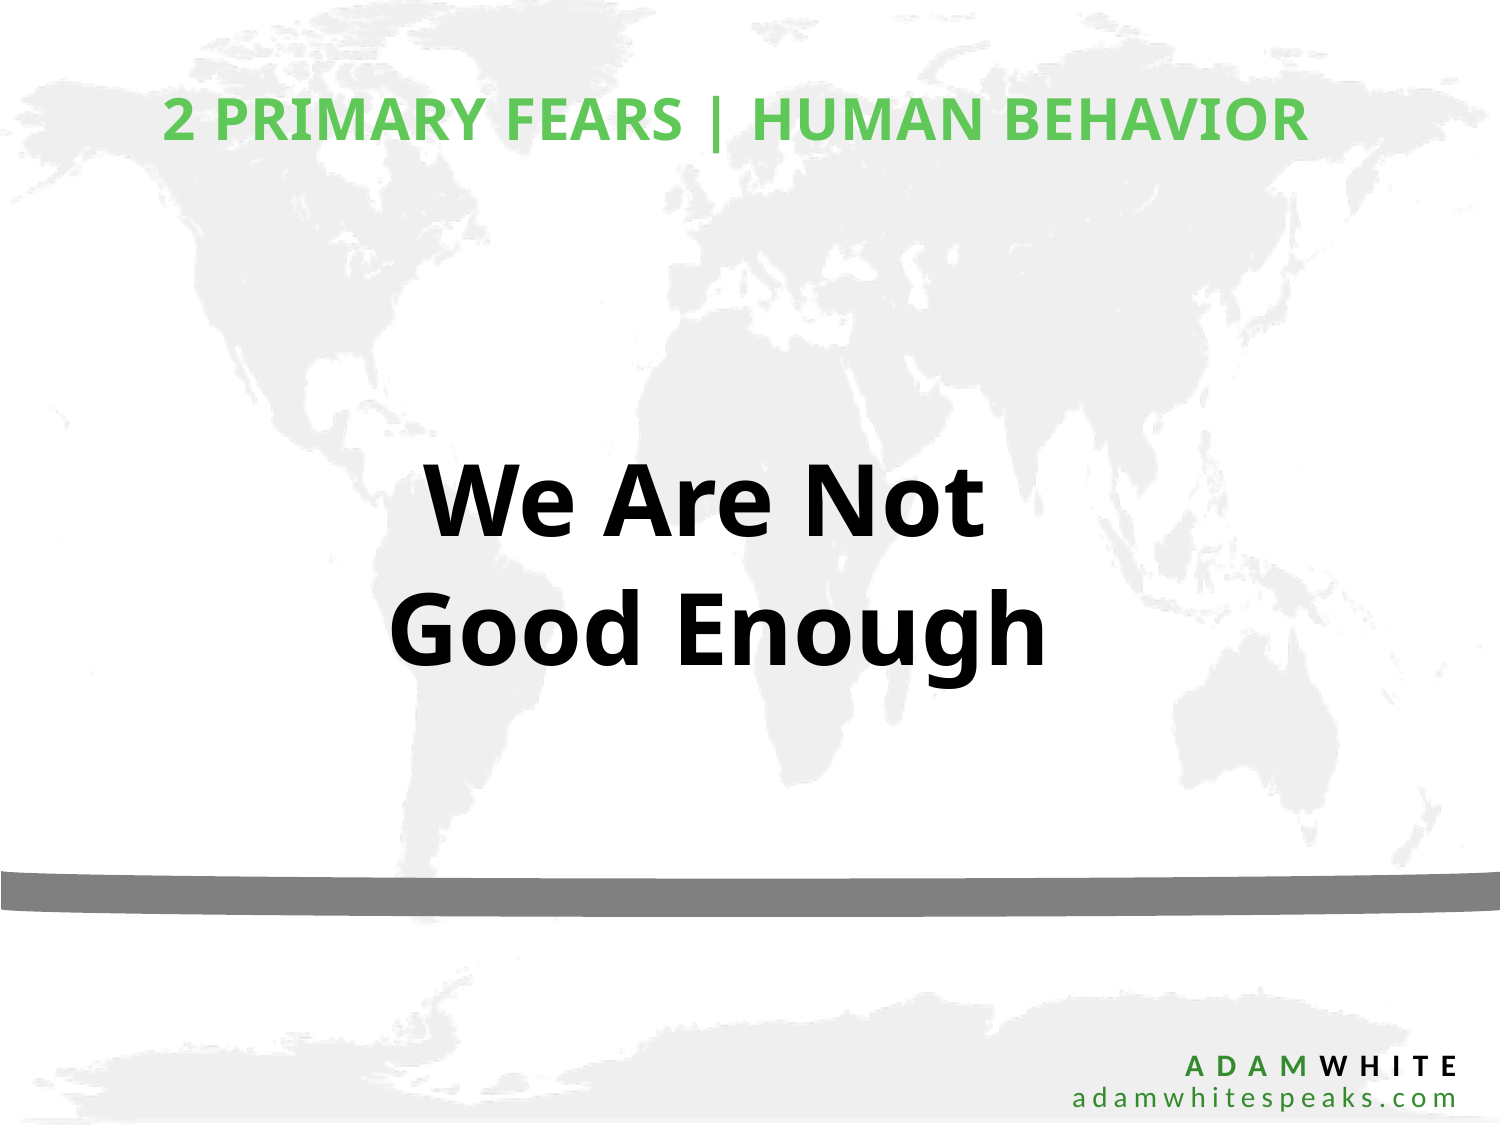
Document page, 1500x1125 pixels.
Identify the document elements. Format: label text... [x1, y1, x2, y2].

text_box [0, 868, 1500, 920]
text_box We Are Not Good Enough [6, 324, 1431, 650]
text_box 2 primary fears | human behavior [42, 75, 1431, 199]
text_box ADAMWHITE adamwhitespeaks.com [949, 1037, 1472, 1121]
